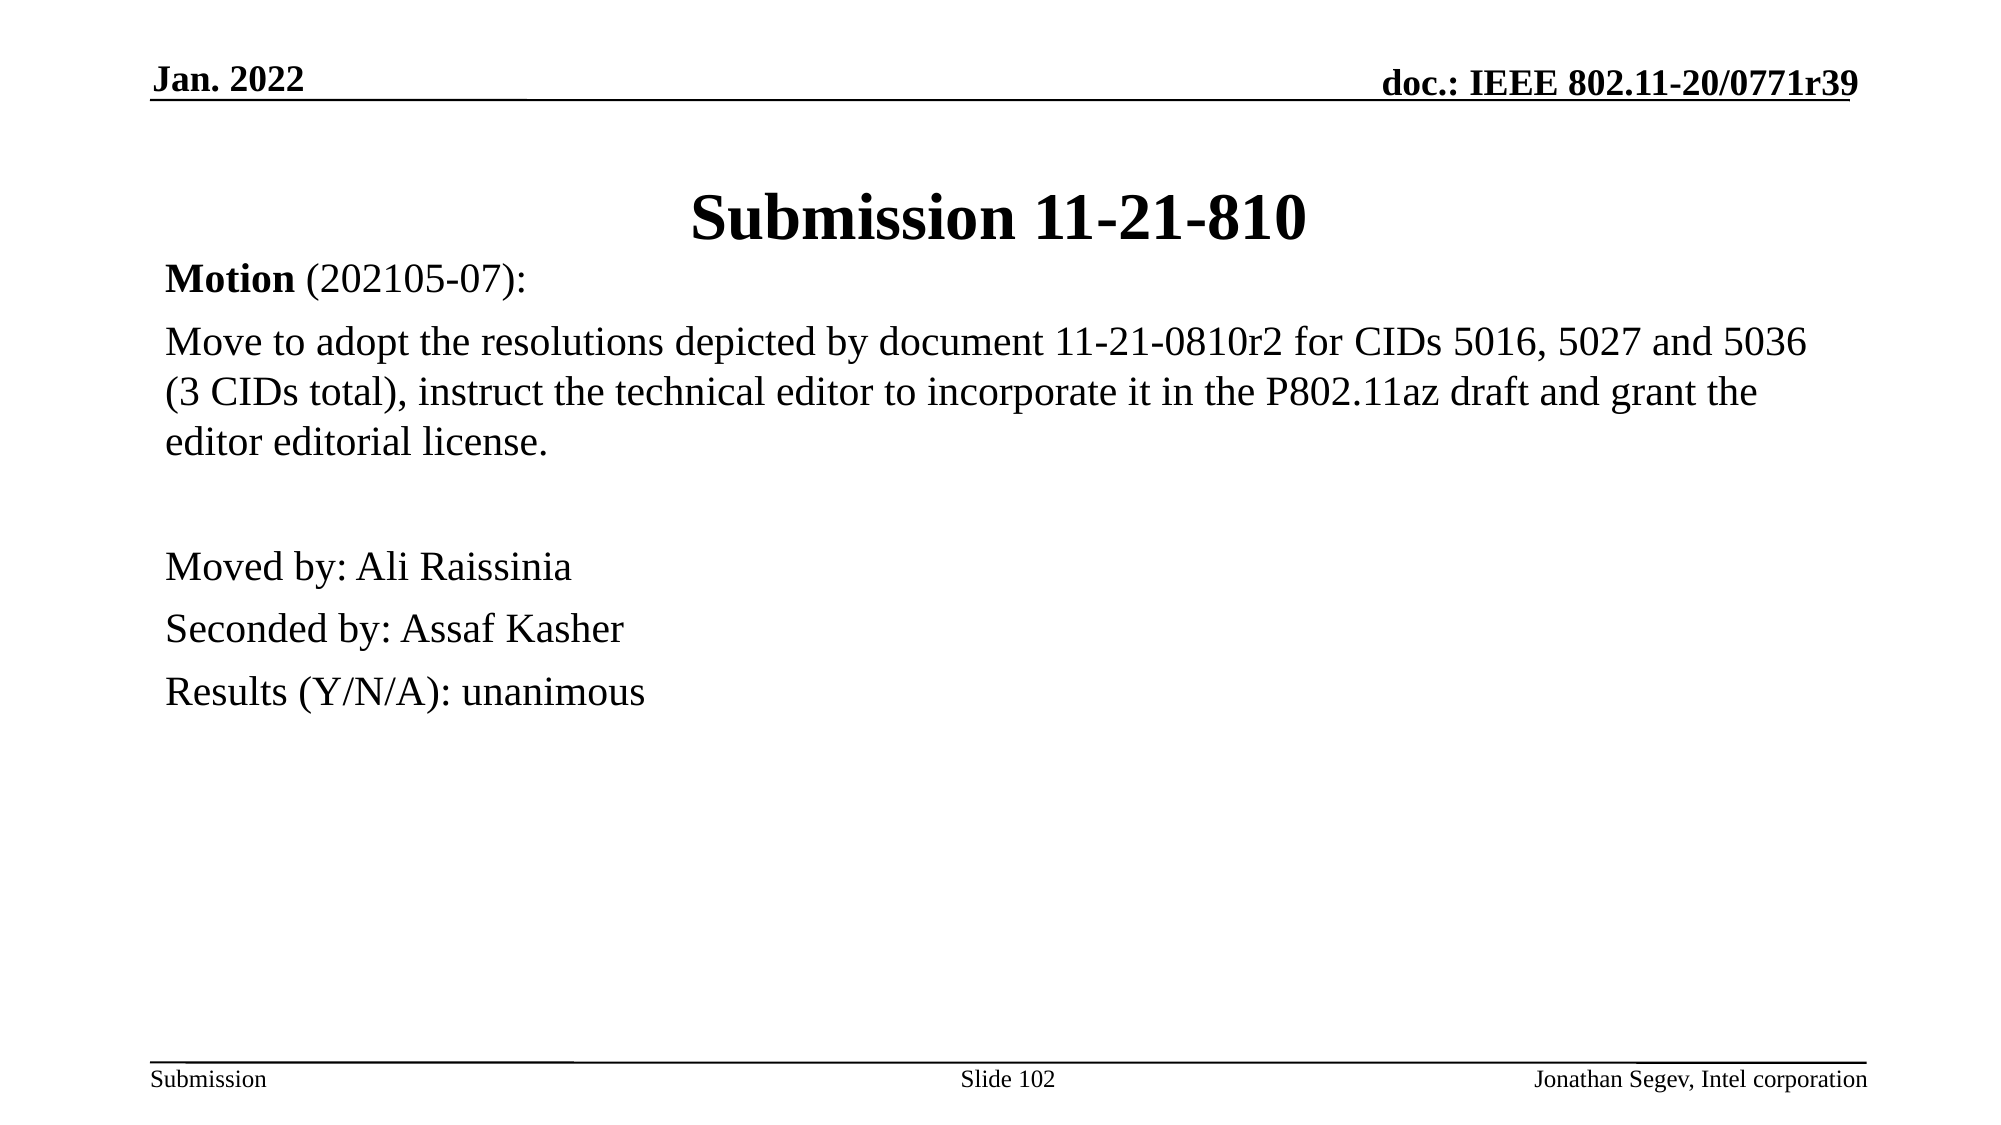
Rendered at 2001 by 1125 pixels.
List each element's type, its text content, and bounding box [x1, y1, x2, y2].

title Submission 11-21-810 [149, 124, 1850, 243]
list Motion (202105-07): Move to adopt the resolutions depicted by document 11-21-0810r2 for CIDs 5016, 5027 and 5036 (3 CIDs total), instruct the technical editor to incorporate it in the P802.11az draft and grant the editor editorial license. Moved by: Ali Raissinia Seconded by: Assaf Kasher Results (Y/N/A): unanimous [149, 243, 1850, 1000]
slide_number Slide 102 [950, 1061, 1067, 1123]
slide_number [152, 54, 563, 100]
footer Jonathan Segev, Intel corporation [1171, 1061, 1869, 1093]
